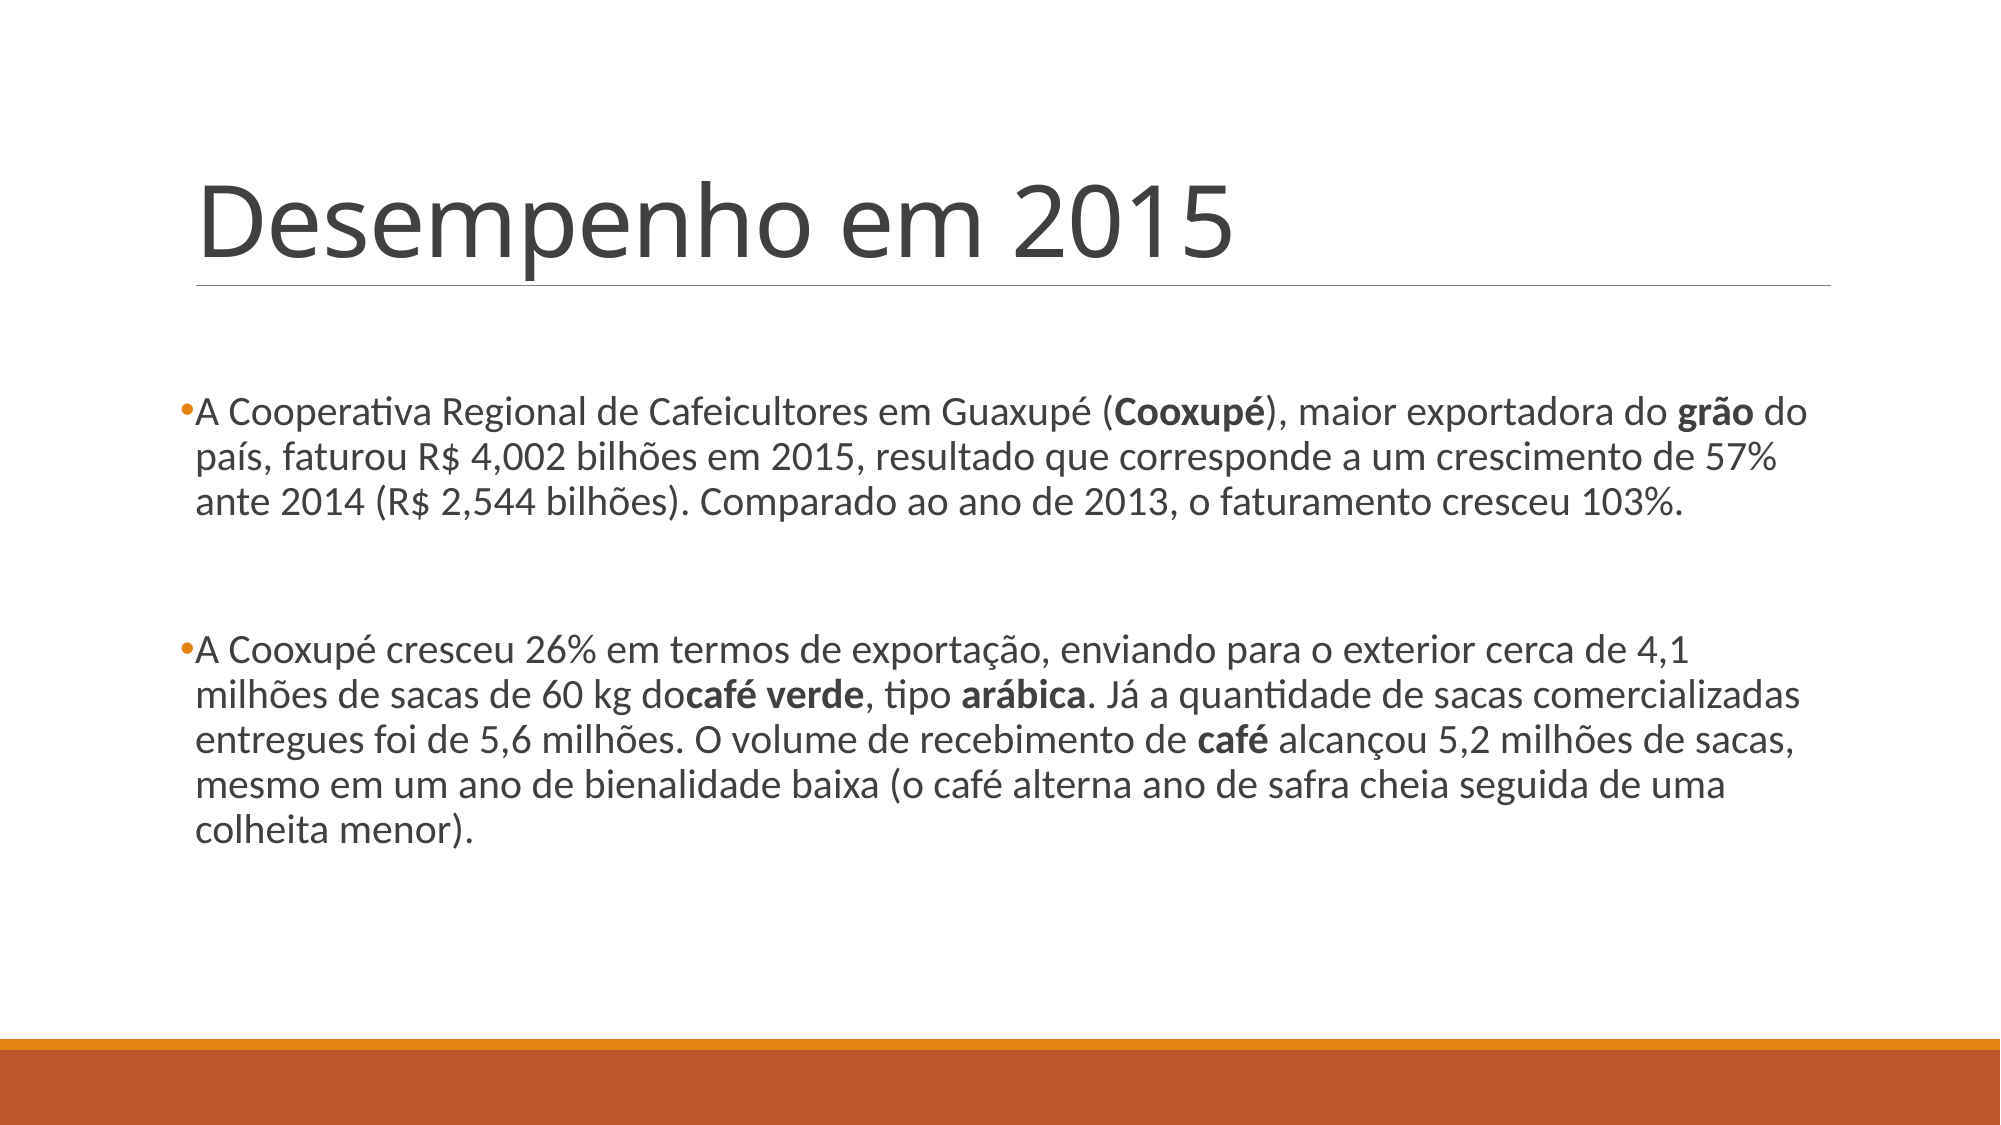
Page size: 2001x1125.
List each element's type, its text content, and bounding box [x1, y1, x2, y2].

list A Cooperativa Regional de Cafeicultores em Guaxupé (Cooxupé), maior exportadora do grão do país, faturou R$ 4,002 bilhões em 2015, resultado que corresponde a um crescimento de 57% ante 2014 (R$ 2,544 bilhões). Comparado ao ano de 2013, o faturamento cresceu 103%. A Cooxupé cresceu 26% em termos de exportação, enviando para o exterior cerca de 4,1 milhões de sacas de 60 kg docafé verde, tipo arábica. Já a quantidade de sacas comercializadas entregues foi de 5,6 milhões. O volume de recebimento de café alcançou 5,2 milhões de sacas, mesmo em um ano de bienalidade baixa (o café alterna ano de safra cheia seguida de uma colheita menor). [180, 302, 1830, 963]
title Desempenho em 2015 [180, 47, 1830, 285]
